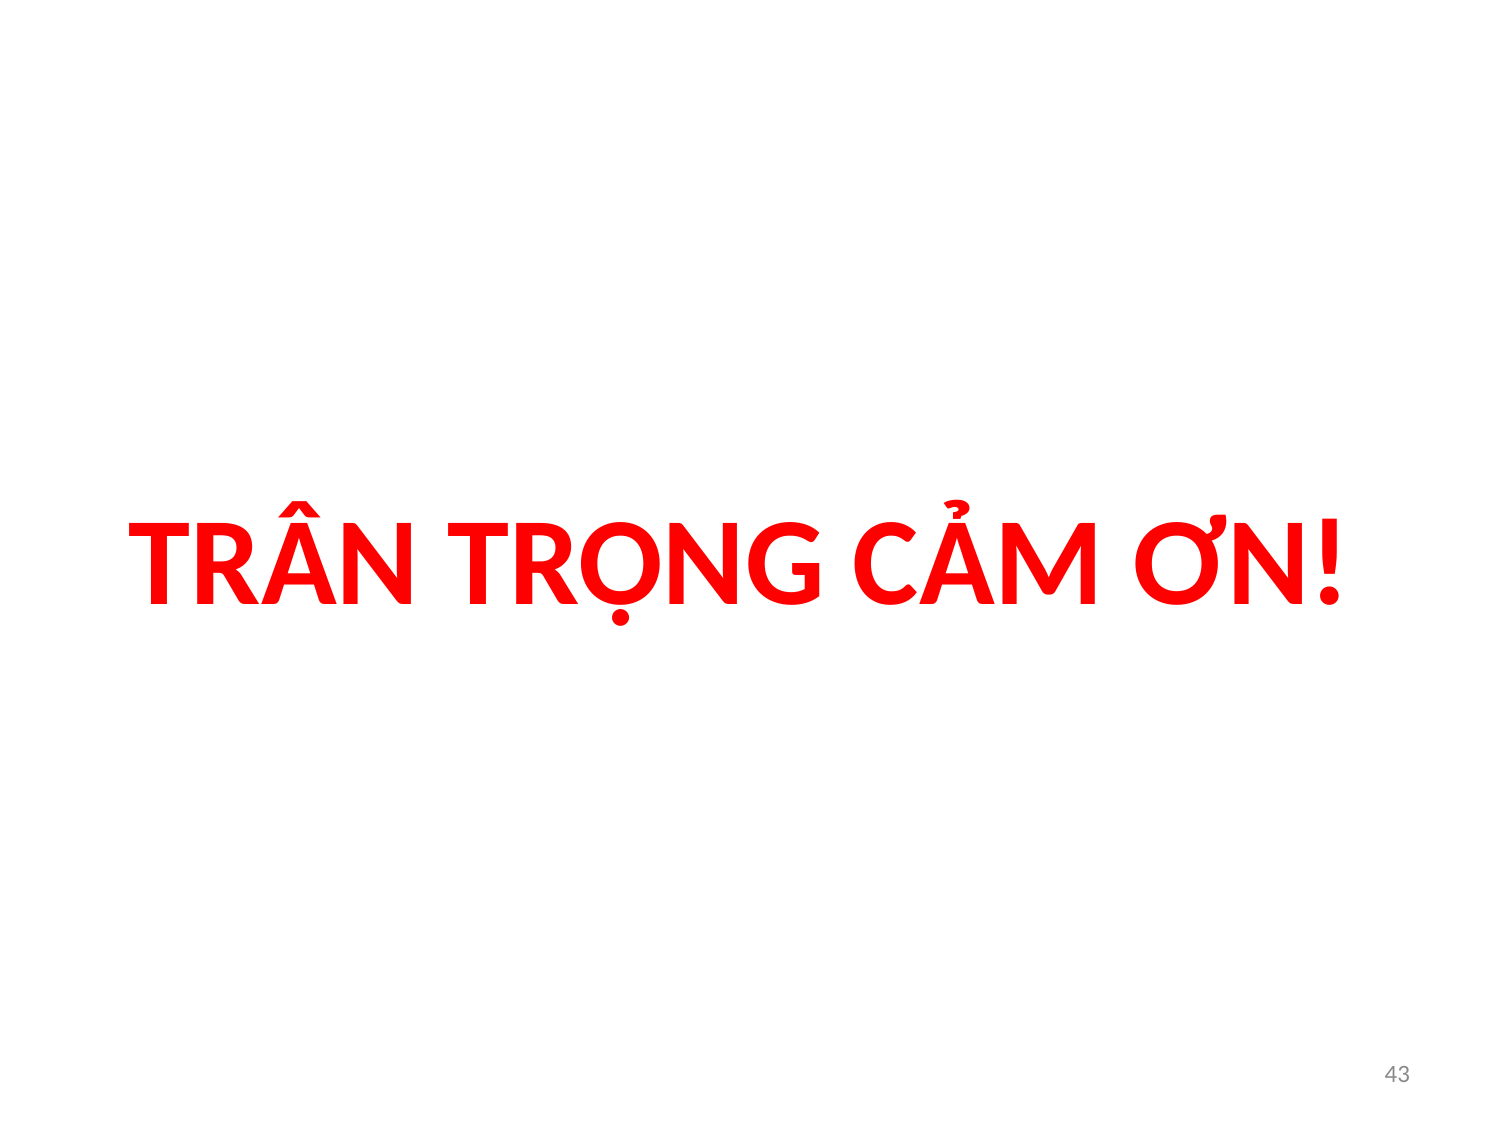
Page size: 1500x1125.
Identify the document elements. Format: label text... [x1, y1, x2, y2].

title TRÂN TRỌNG CẢM ƠN! [53, 246, 1456, 864]
slide_number 43 [1074, 1042, 1425, 1103]
